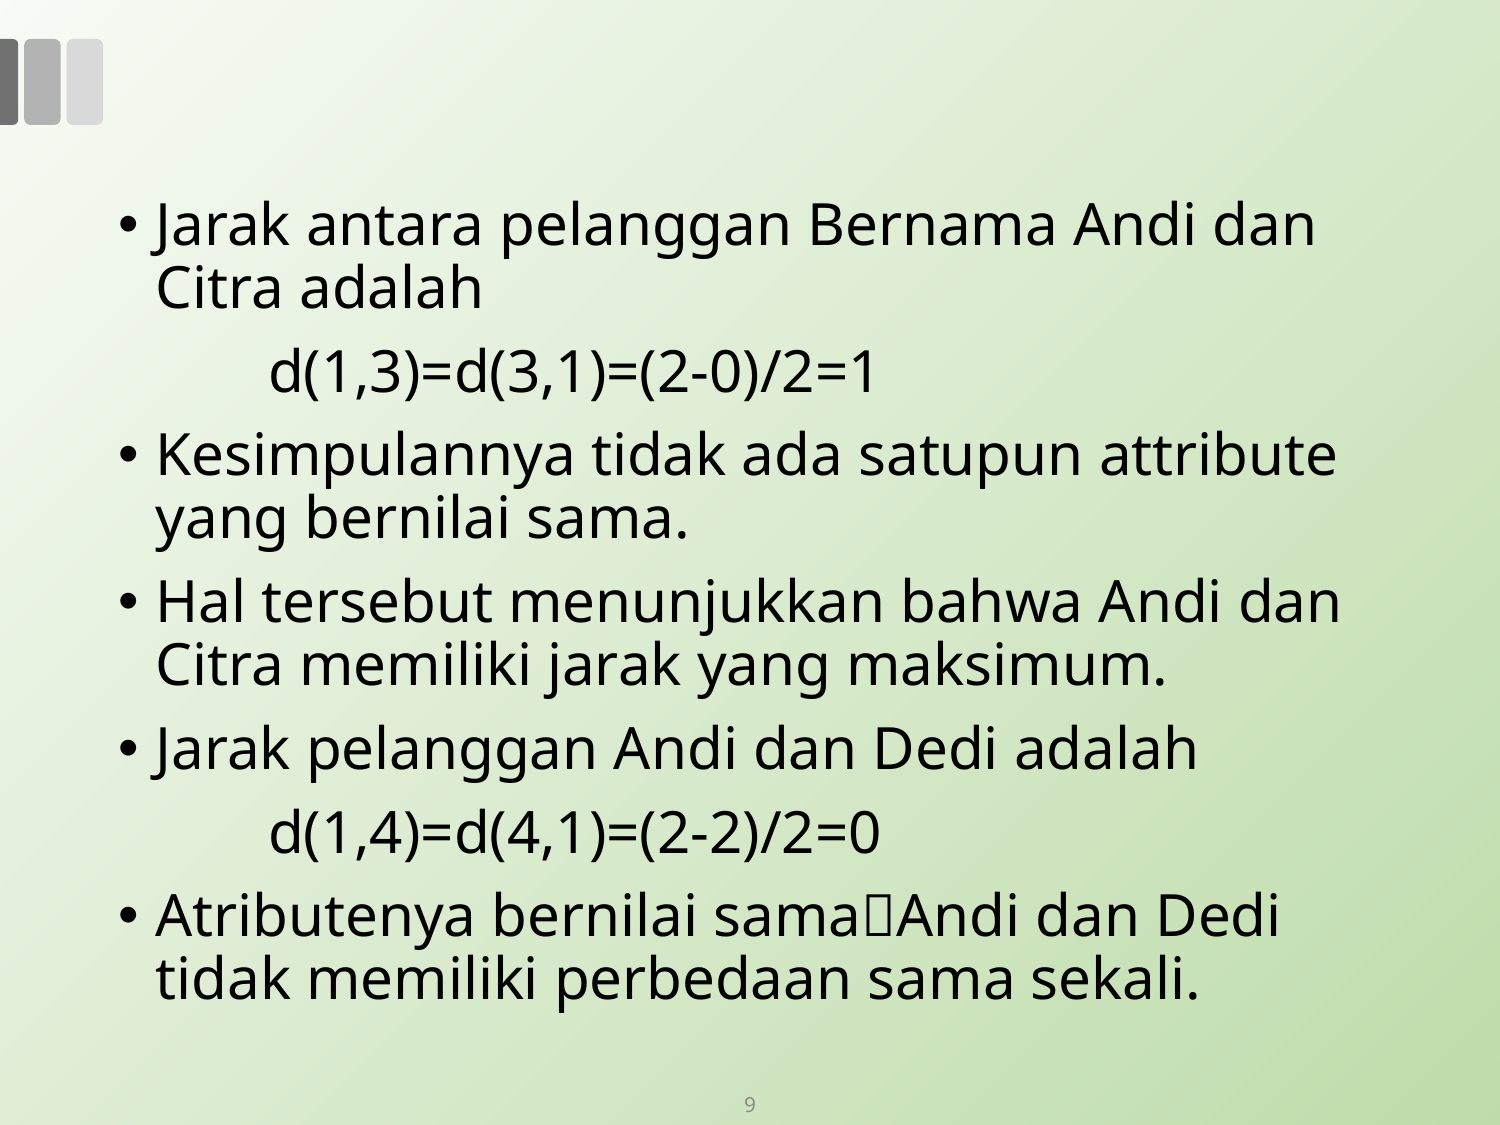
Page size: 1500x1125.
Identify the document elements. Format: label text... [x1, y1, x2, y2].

list Jarak antara pelanggan Bernama Andi dan Citra adalah d(1,3)=d(3,1)=(2-0)/2=1 Kesimpulannya tidak ada satupun attribute yang bernilai sama. Hal tersebut menunjukkan bahwa Andi dan Citra memiliki jarak yang maksimum. Jarak pelanggan Andi dan Dedi adalah d(1,4)=d(4,1)=(2-2)/2=0 Atributenya bernilai samaAndi dan Dedi tidak memiliki perbedaan sama sekali. [103, 187, 1397, 1063]
slide_number 9 [581, 1087, 919, 1125]
